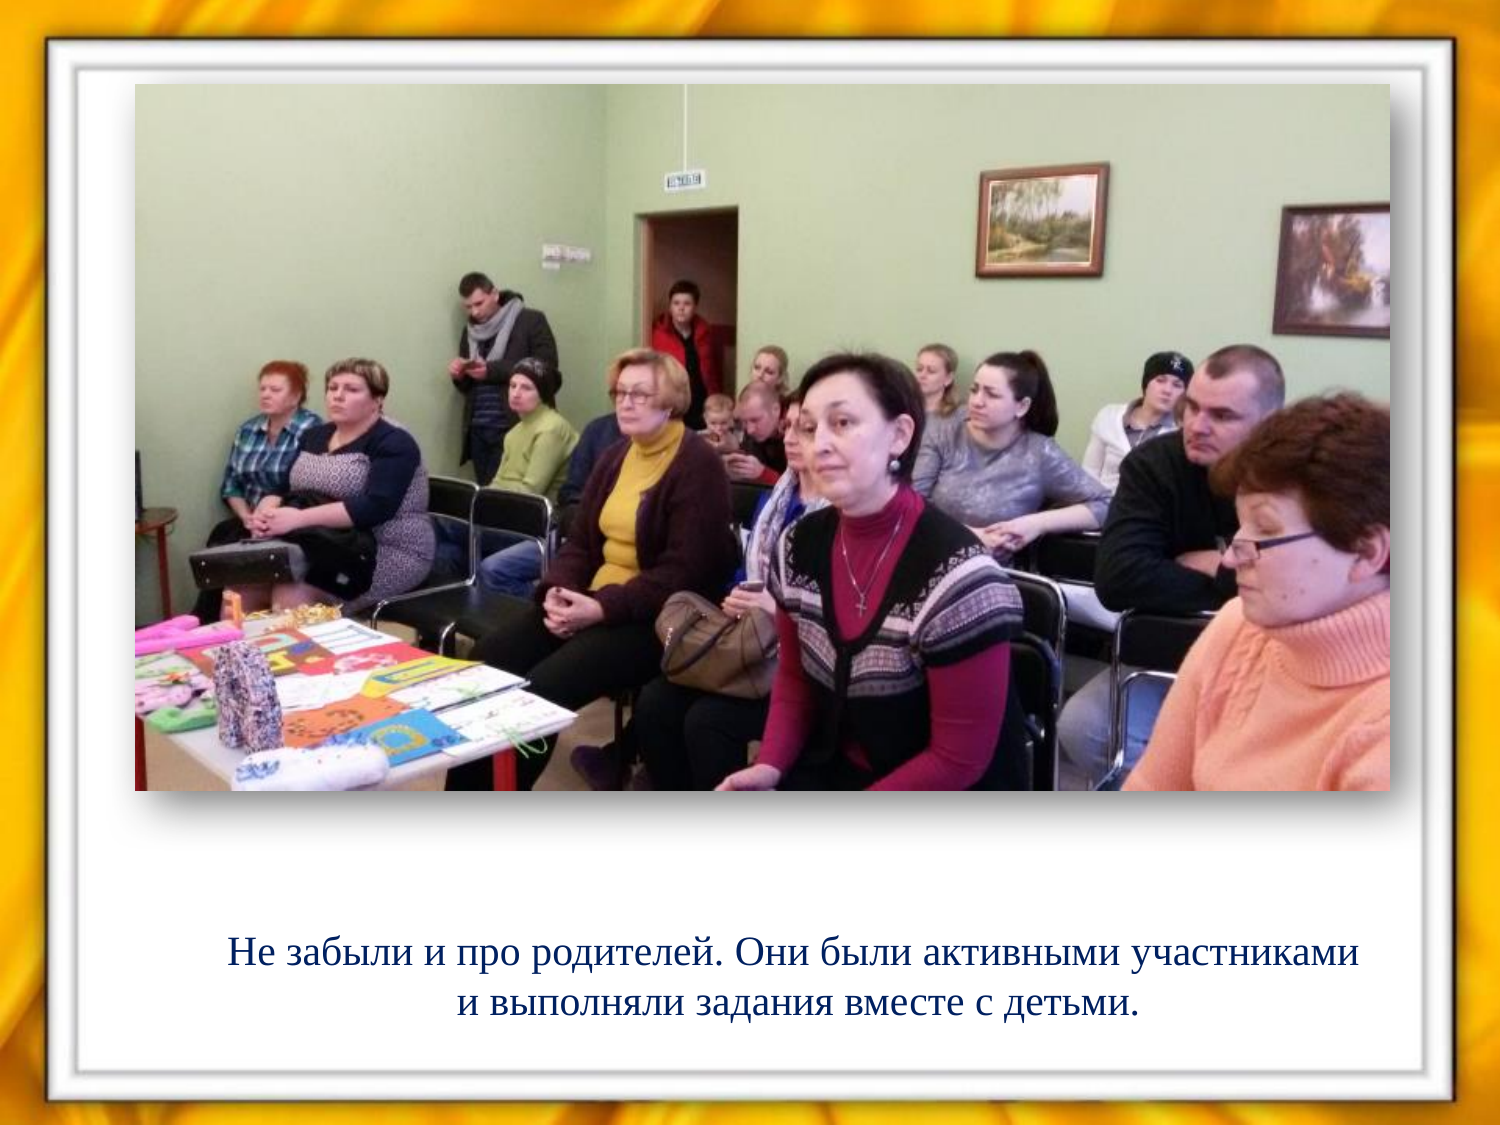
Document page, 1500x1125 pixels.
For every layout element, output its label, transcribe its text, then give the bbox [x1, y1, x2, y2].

text_box Не забыли и про родителей. Они были активными участниками и выполняли задания вместе с детьми. [212, 916, 1375, 1032]
picture [0, 0, 1500, 1125]
